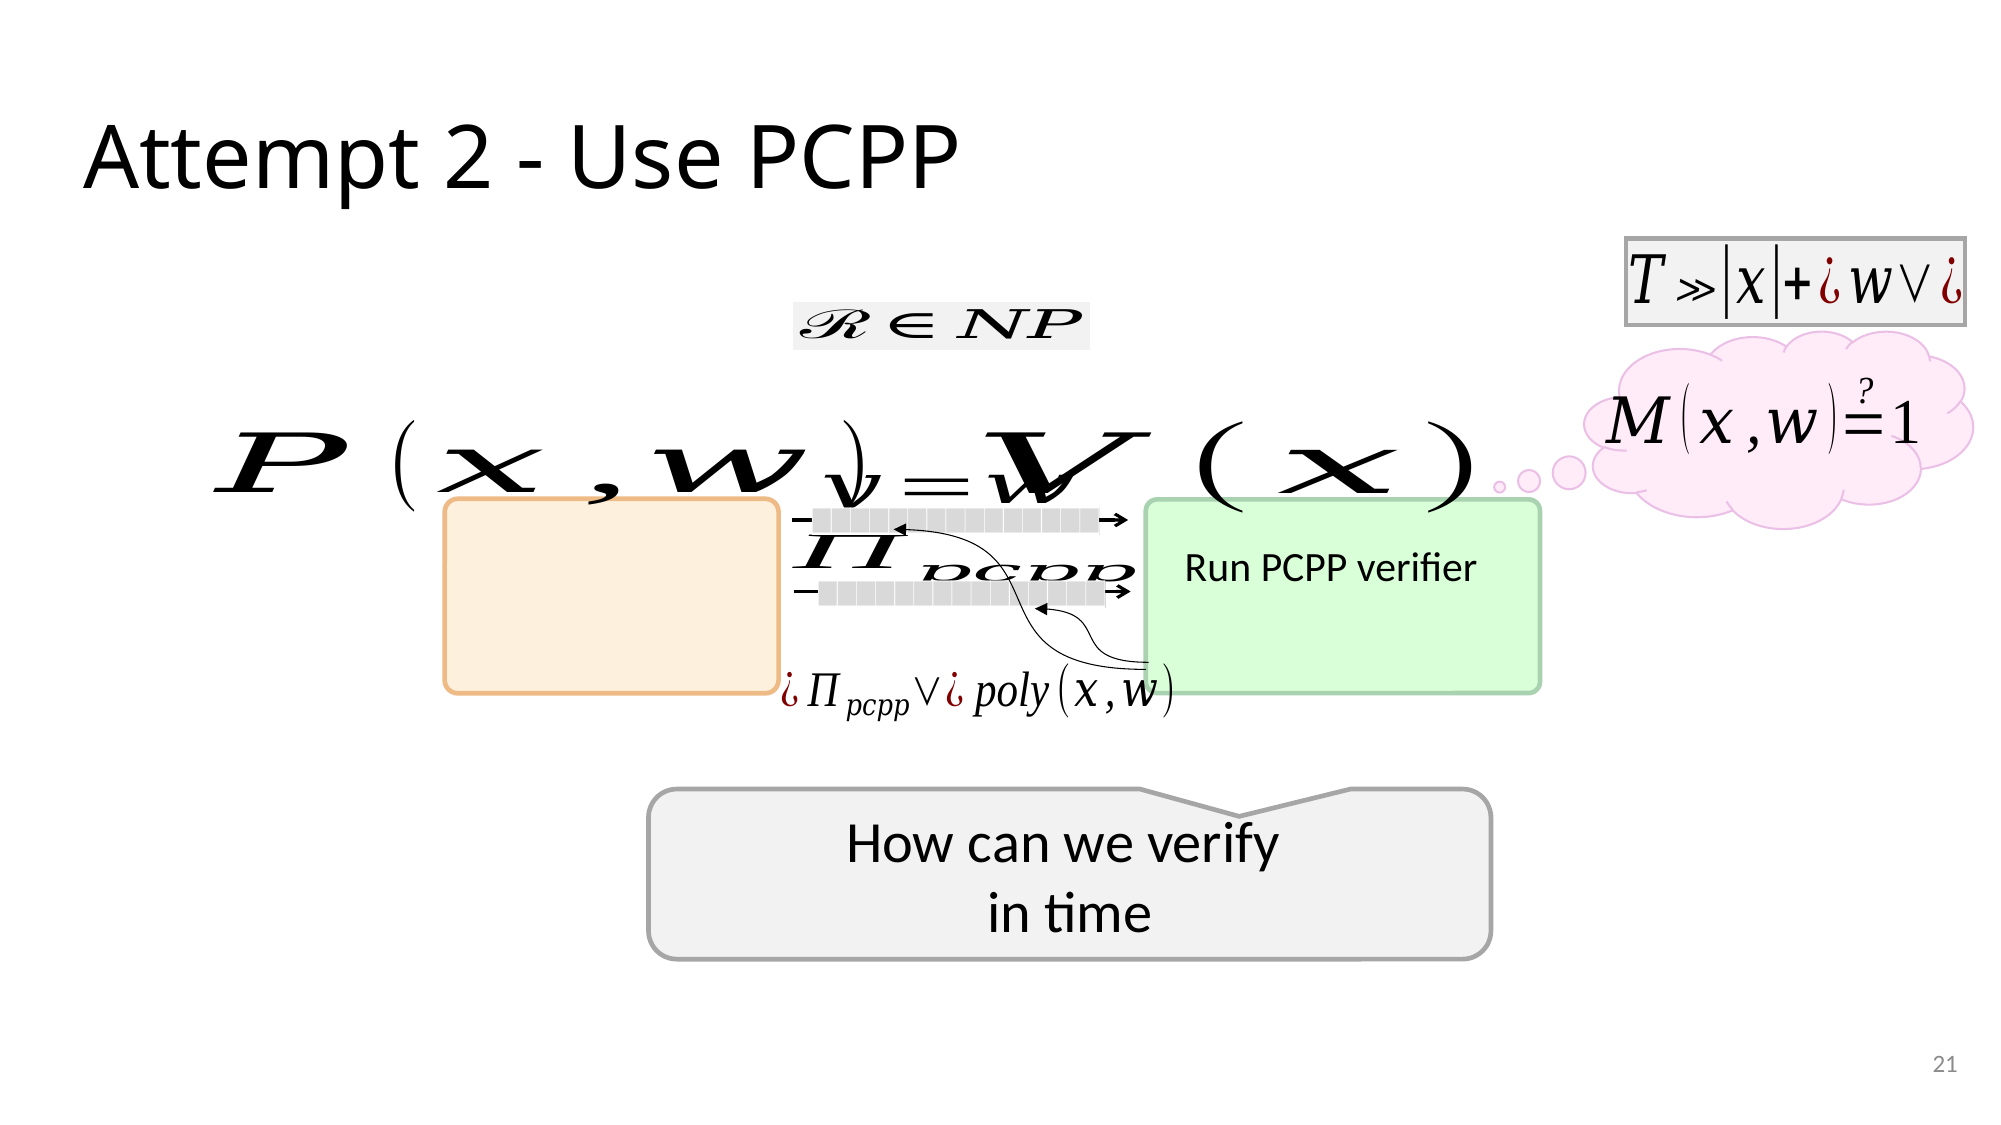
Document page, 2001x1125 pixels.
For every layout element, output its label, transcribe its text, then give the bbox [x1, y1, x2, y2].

picture [811, 507, 1100, 535]
text_box [1582, 330, 1975, 531]
title Attempt 2 - Use PCPP [68, 97, 1932, 223]
text_box Run PCPP verifier [1169, 532, 1493, 598]
text_box [1493, 480, 1507, 494]
text_box [1144, 498, 1542, 695]
text_box [443, 497, 780, 695]
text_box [893, 529, 1146, 670]
slide_number 21 [1853, 1019, 1974, 1106]
picture [817, 580, 893, 608]
text_box [1517, 469, 1542, 494]
text_box [1551, 455, 1587, 491]
